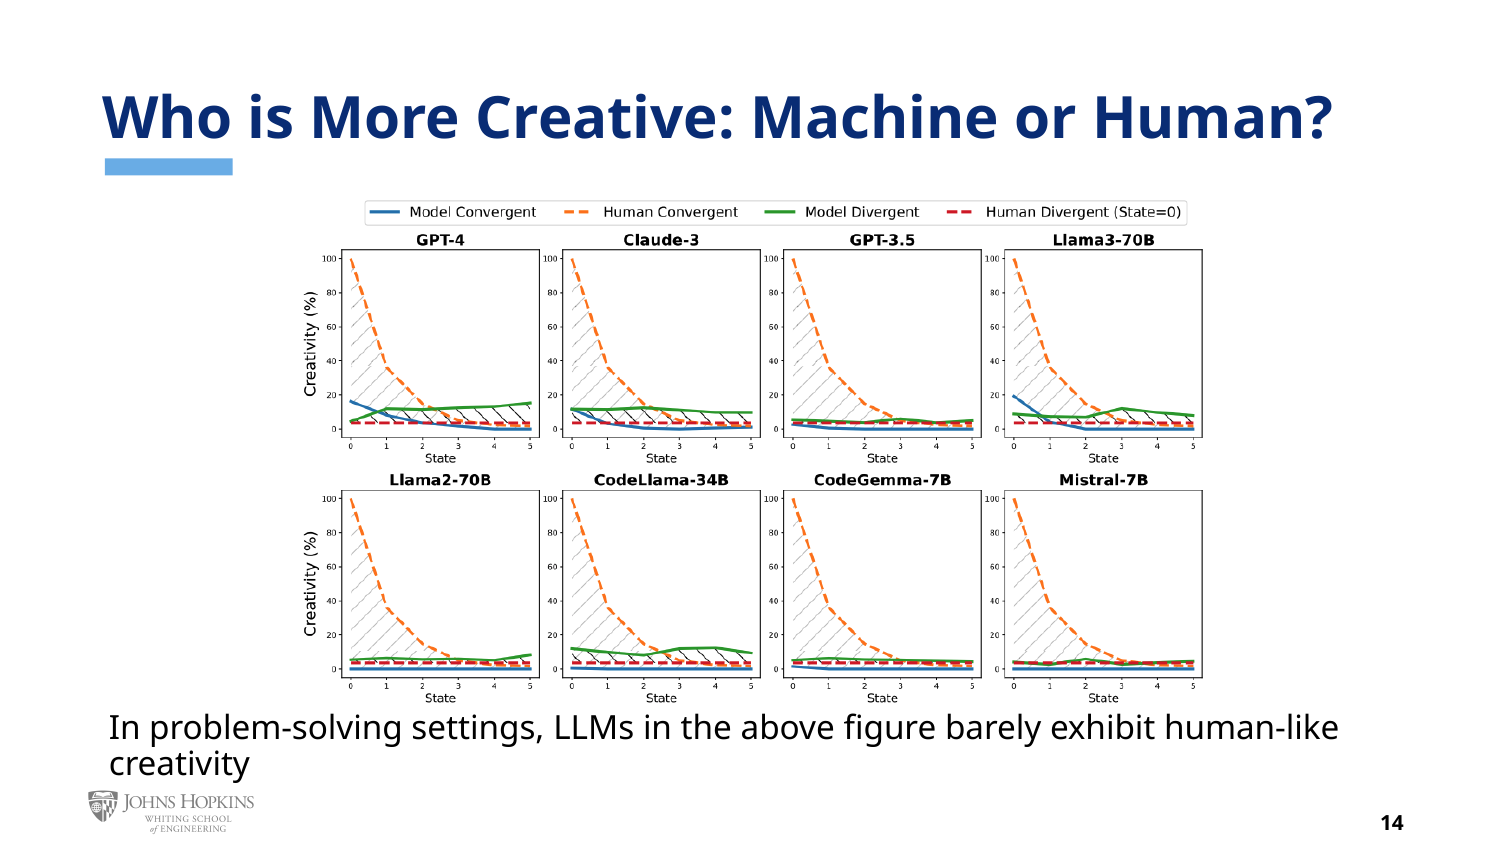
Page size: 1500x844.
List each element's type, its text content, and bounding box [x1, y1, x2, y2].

title Who is More Creative: Machine or Human? [86, 17, 1427, 159]
list In problem-solving settings, LLMs in the above figure barely exhibit human-like creativity [72, 703, 1500, 811]
picture [280, 190, 1220, 712]
